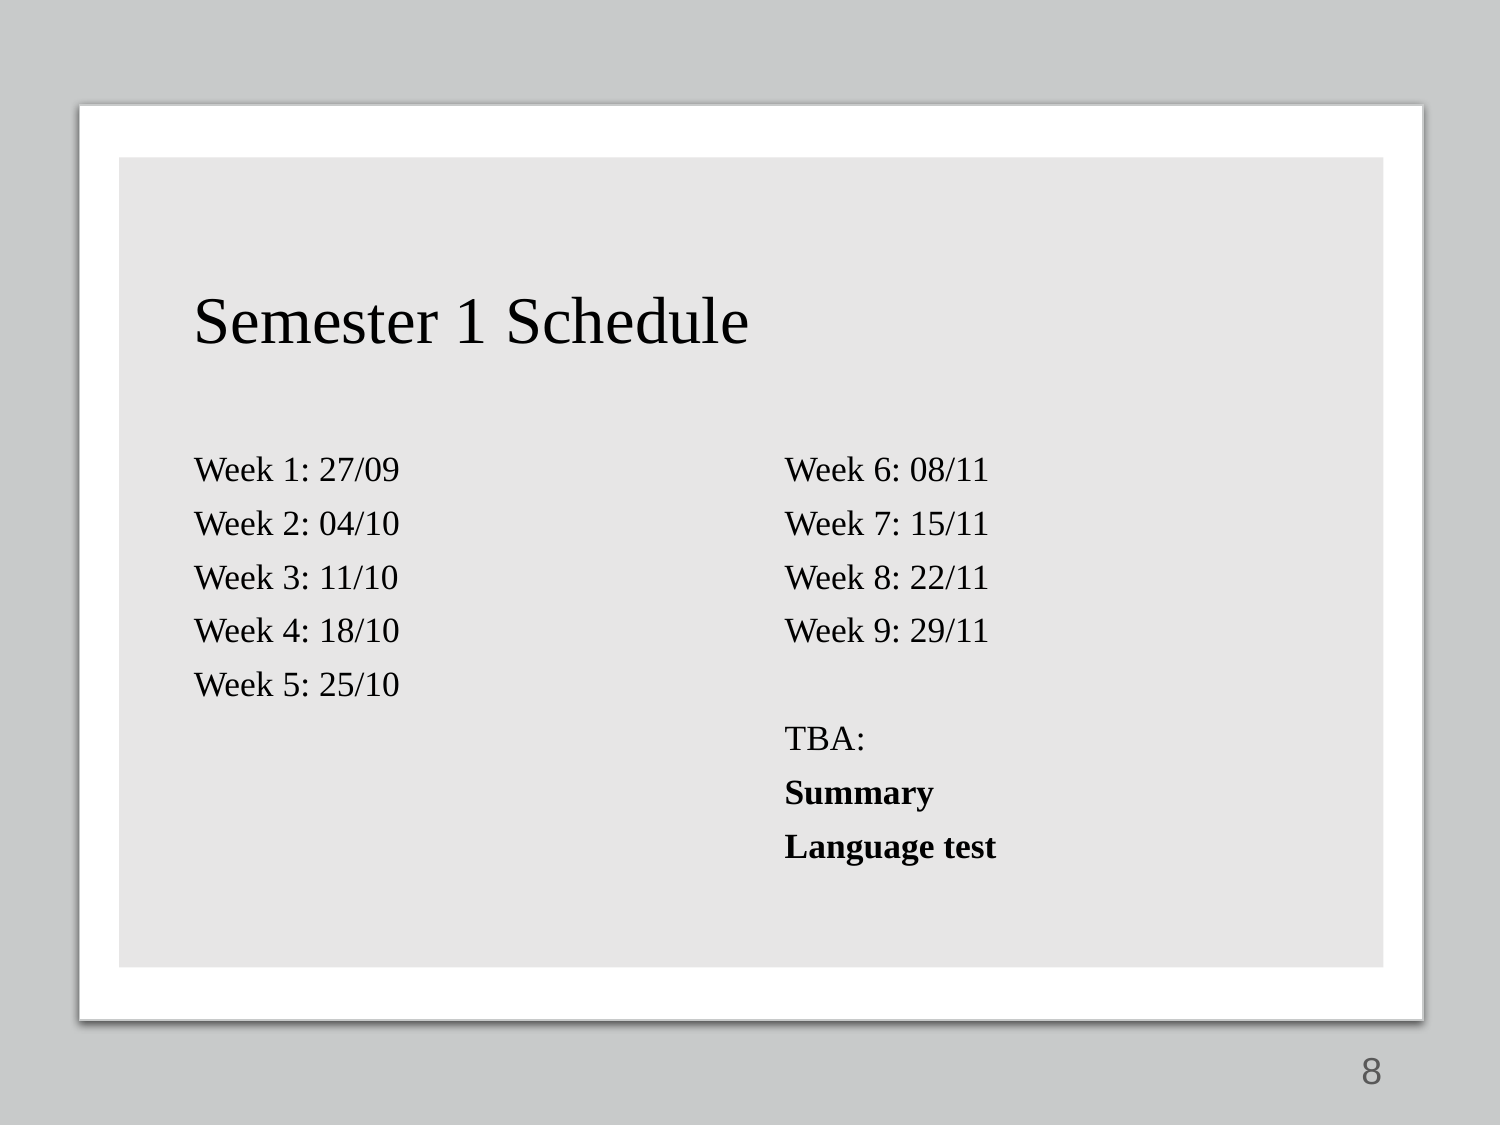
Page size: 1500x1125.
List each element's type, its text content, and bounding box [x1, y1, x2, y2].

text_box [0, 0, 1500, 1125]
list Week 6: 08/11 Week 7: 15/11 Week 8: 22/11 Week 9: 29/11 TBA: Summary Language test [769, 443, 1330, 887]
slide_number 8 [1059, 1042, 1397, 1103]
list Week 1: 27/09 Week 2: 04/10 Week 3: 11/10 Week 4: 18/10 Week 5: 25/10 [178, 443, 731, 887]
title Semester 1 Schedule [178, 236, 1330, 408]
text_box [79, 104, 1424, 1021]
text_box [118, 156, 1385, 968]
